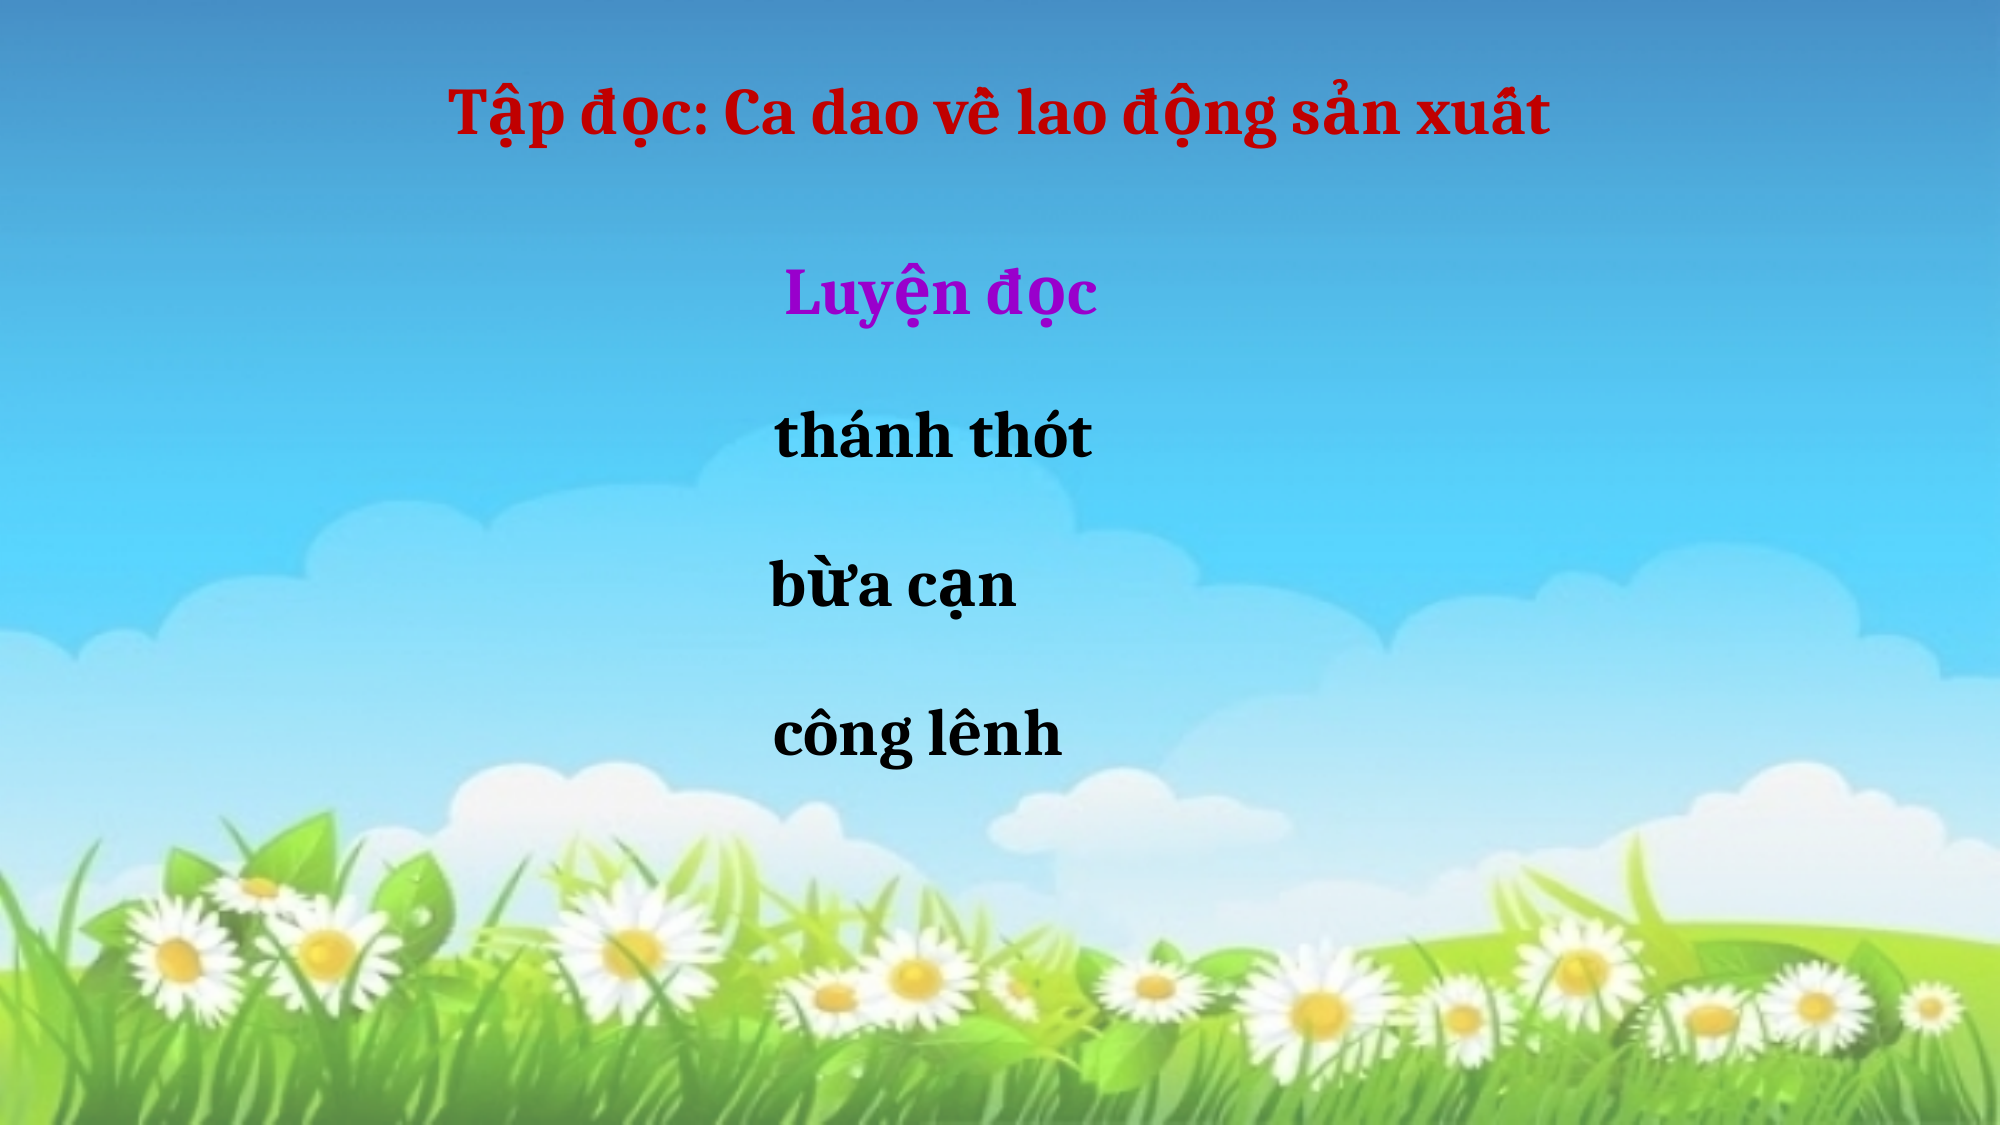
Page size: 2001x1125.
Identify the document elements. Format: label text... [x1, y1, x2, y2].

text_box Luyện đọc [769, 240, 1113, 336]
text_box thánh thót [760, 383, 1109, 479]
text_box bừa cạn [753, 532, 1033, 627]
text_box Tập đọc: Ca dao về lao động sản xuất [433, 60, 1567, 156]
text_box công lênh [759, 681, 1079, 776]
